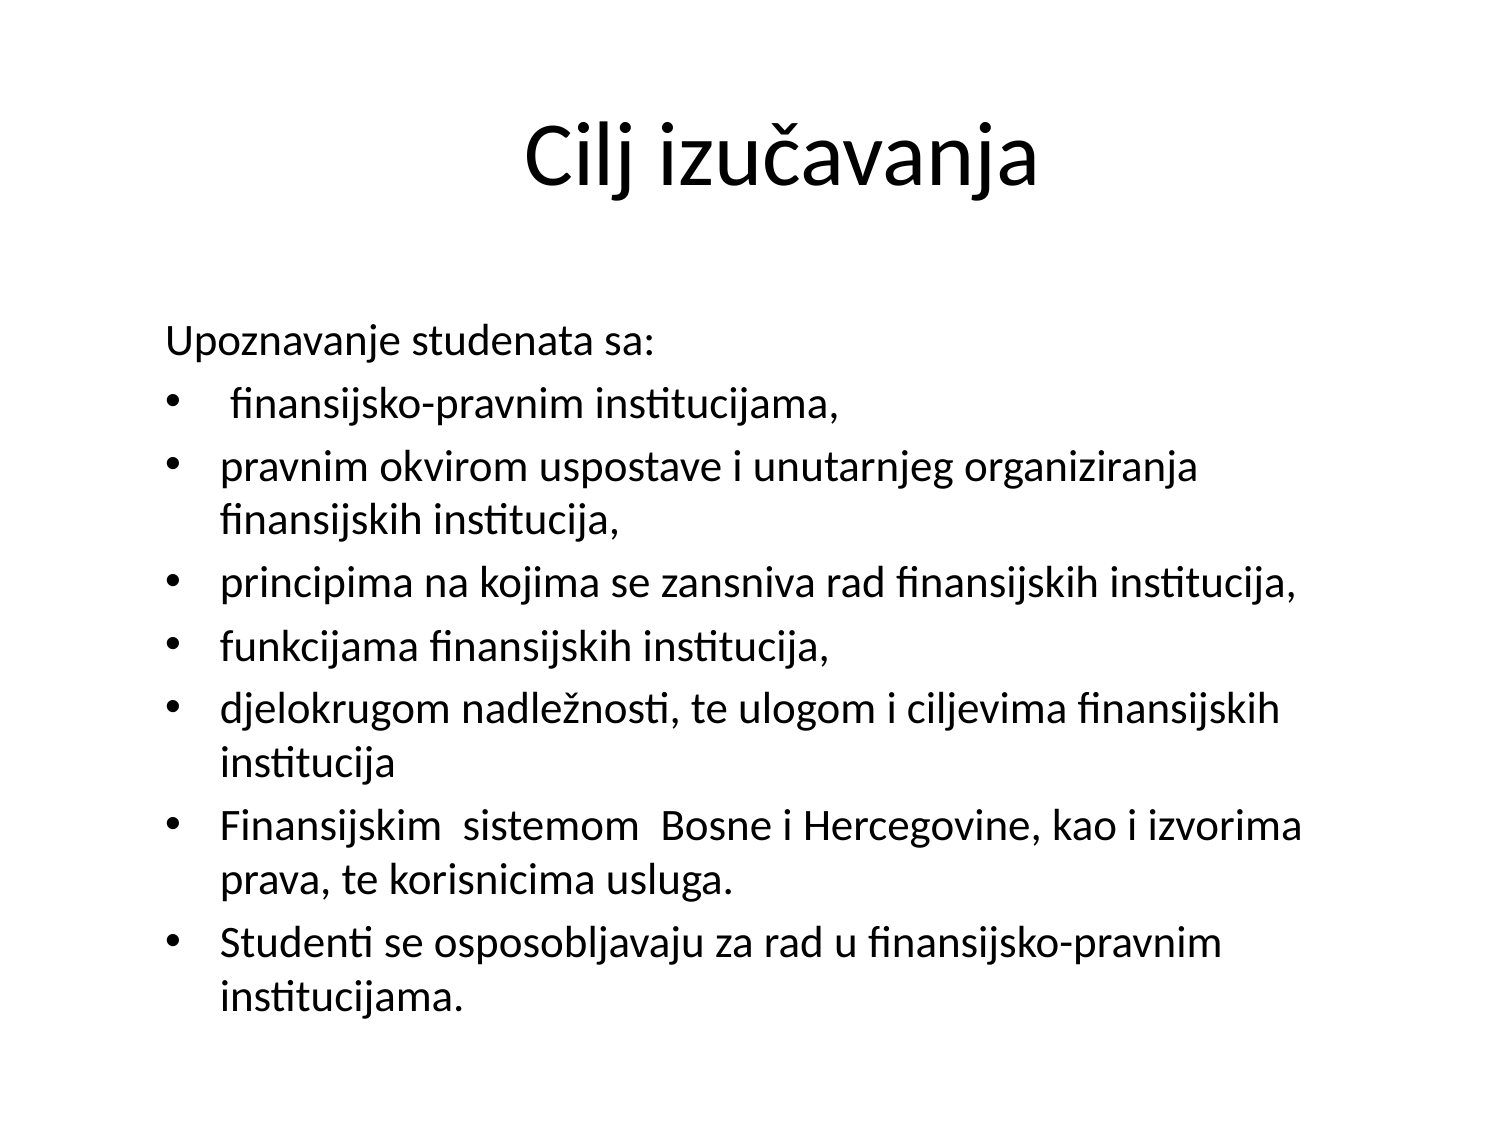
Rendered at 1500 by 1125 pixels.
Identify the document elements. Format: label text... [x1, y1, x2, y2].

list Upoznavanje studenata sa: finansijsko-pravnim institucijama, pravnim okvirom uspostave i unutarnjeg organiziranja finansijskih institucija, principima na kojima se zansniva rad finansijskih institucija, funkcijama finansijskih institucija, djelokrugom nadležnosti, te ulogom i ciljevima finansijskih institucija Finansijskim sistemom Bosne i Hercegovine, kao i izvorima prava, te korisnicima usluga. Studenti se osposobljavaju za rad u finansijsko-pravnim institucijama. [150, 302, 1350, 1035]
title Cilj izučavanja [183, 54, 1383, 244]
